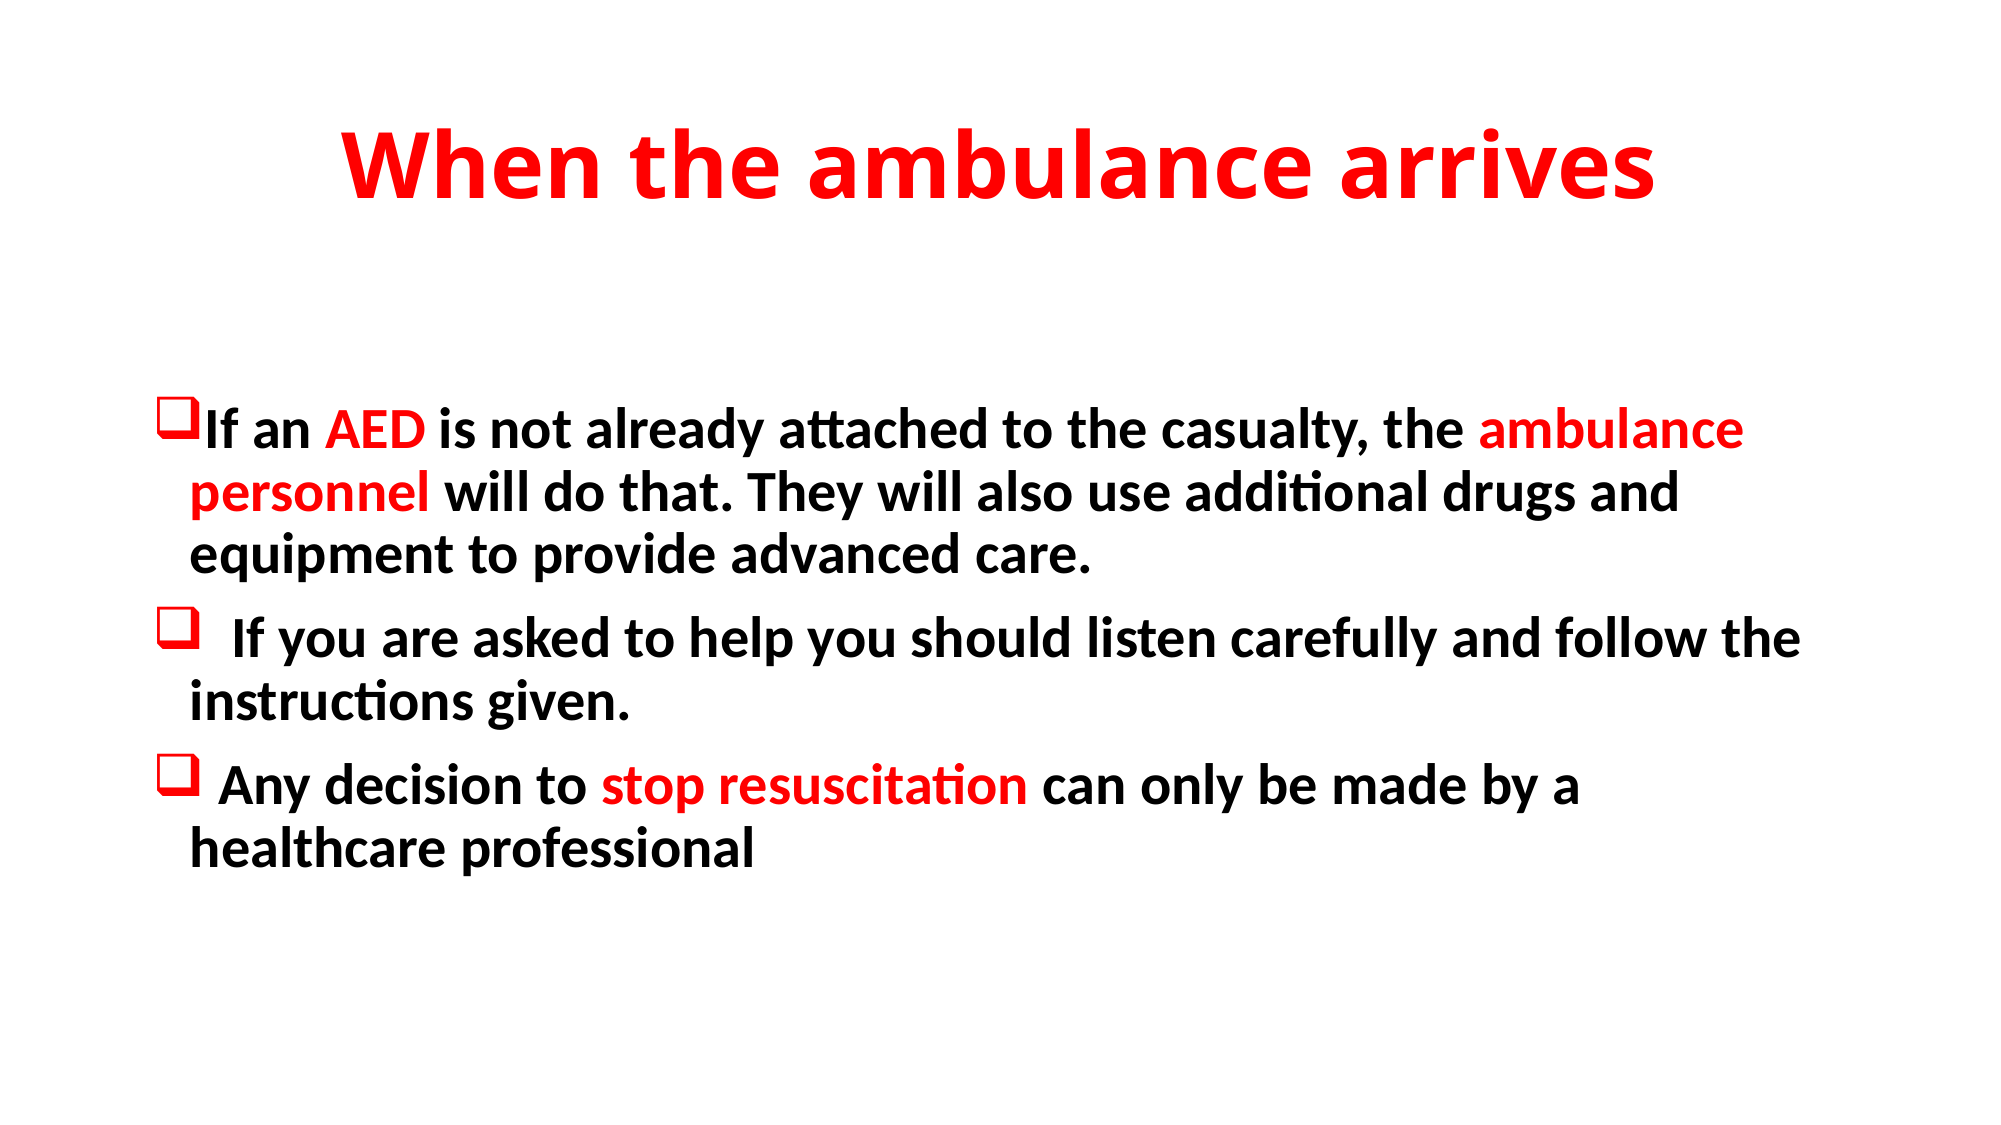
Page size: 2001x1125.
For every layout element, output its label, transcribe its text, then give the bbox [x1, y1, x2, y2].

title When the ambulance arrives [137, 59, 1863, 278]
list If an AED is not already attached to the casualty, the ambulance personnel will do that. They will also use additional drugs and equipment to provide advanced care. If you are asked to help you should listen carefully and follow the instructions given. Any decision to stop resuscitation can only be made by a healthcare professional [137, 299, 1863, 1014]
